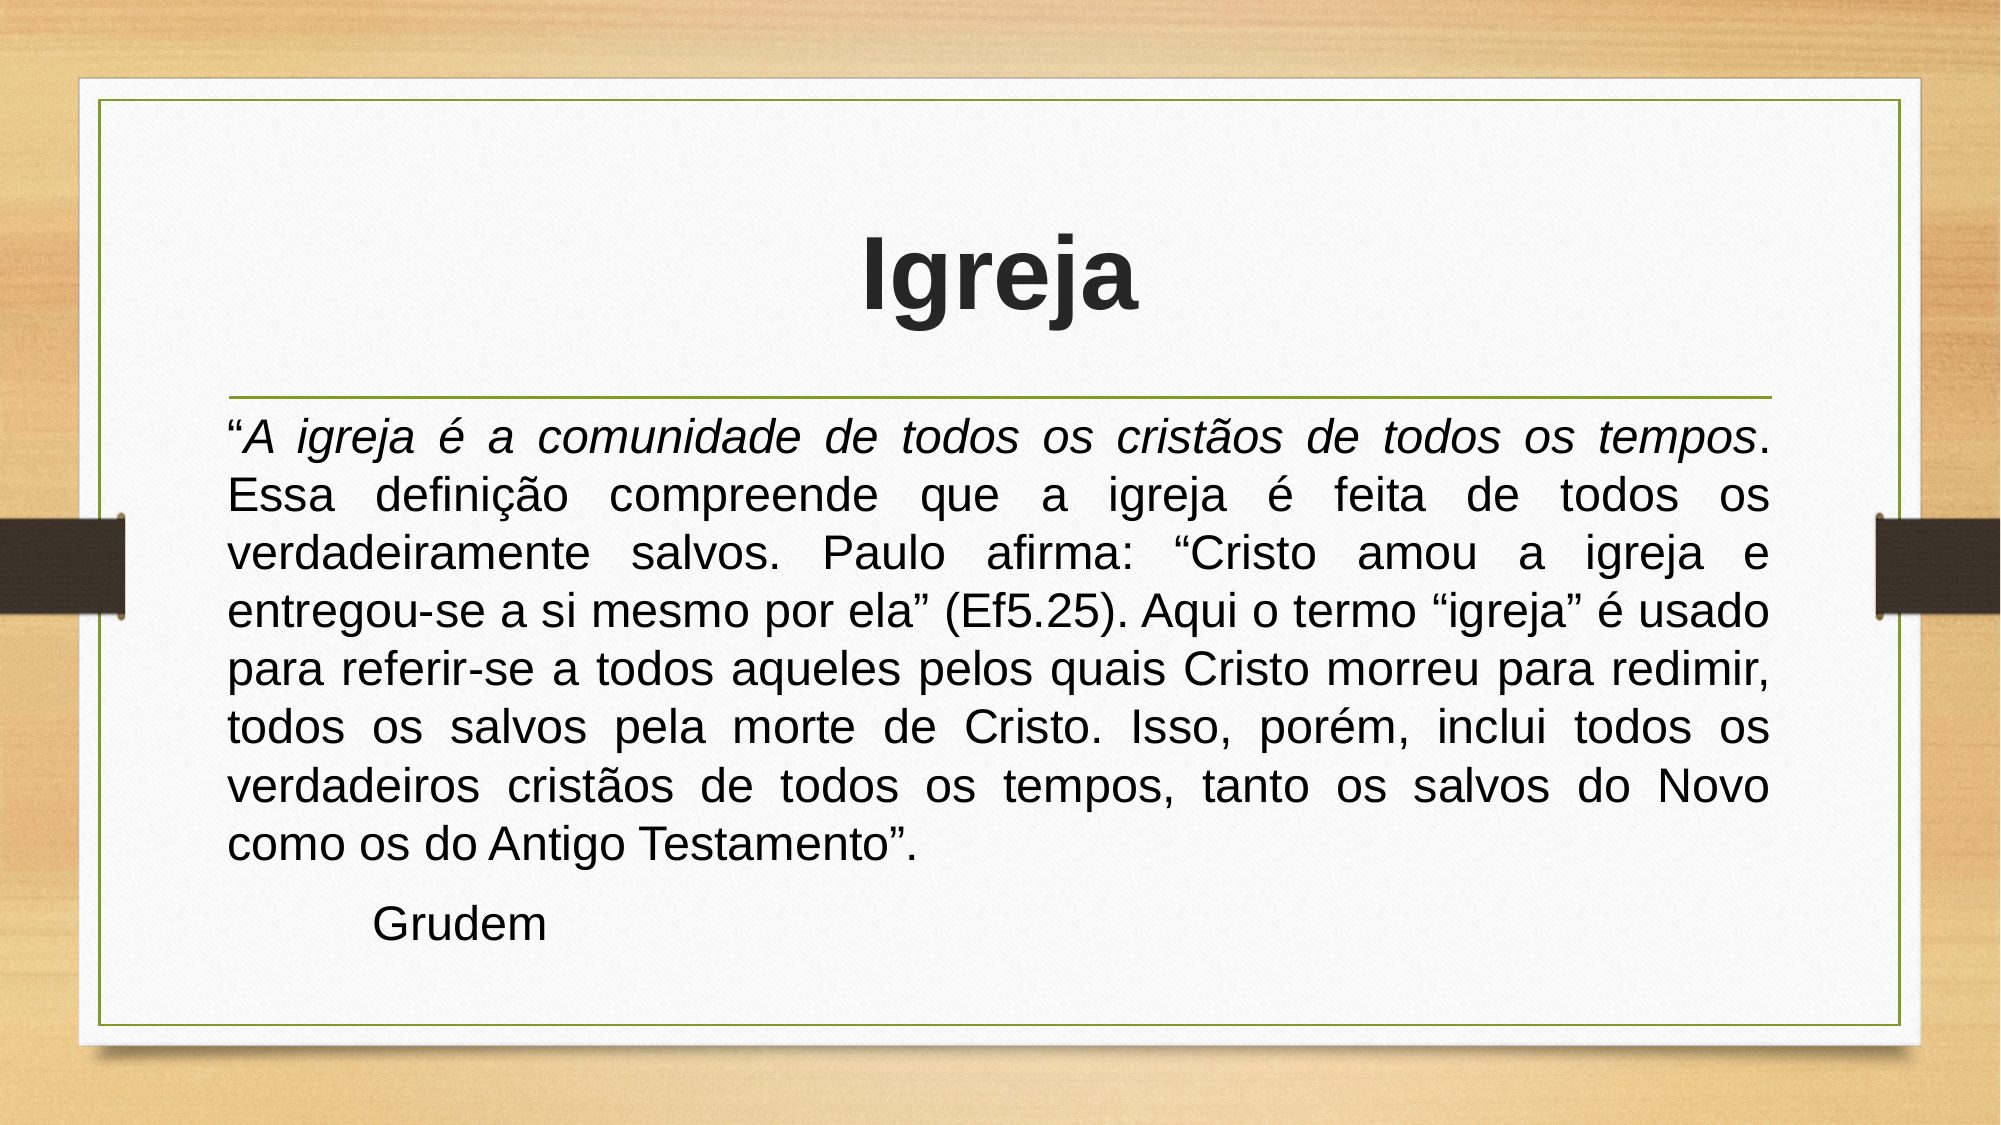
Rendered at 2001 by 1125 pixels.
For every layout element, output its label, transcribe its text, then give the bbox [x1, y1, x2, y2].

picture [0, 0, 2001, 1125]
list “A igreja é a comunidade de todos os cristãos de todos os tempos. Essa definição compreende que a igreja é feita de todos os verdadeiramente salvos. Paulo afirma: “Cristo amou a igreja e entregou-se a si mesmo por ela” (Ef5.25). Aqui o termo “igreja” é usado para referir-se a todos aqueles pelos quais Cristo morreu para redimir, todos os salvos pela morte de Cristo. Isso, porém, inclui todos os verdadeiros cristãos de todos os tempos, tanto os salvos do Novo como os do Antigo Testamento”. Grudem [212, 397, 1788, 1006]
title Igreja [212, 161, 1788, 375]
